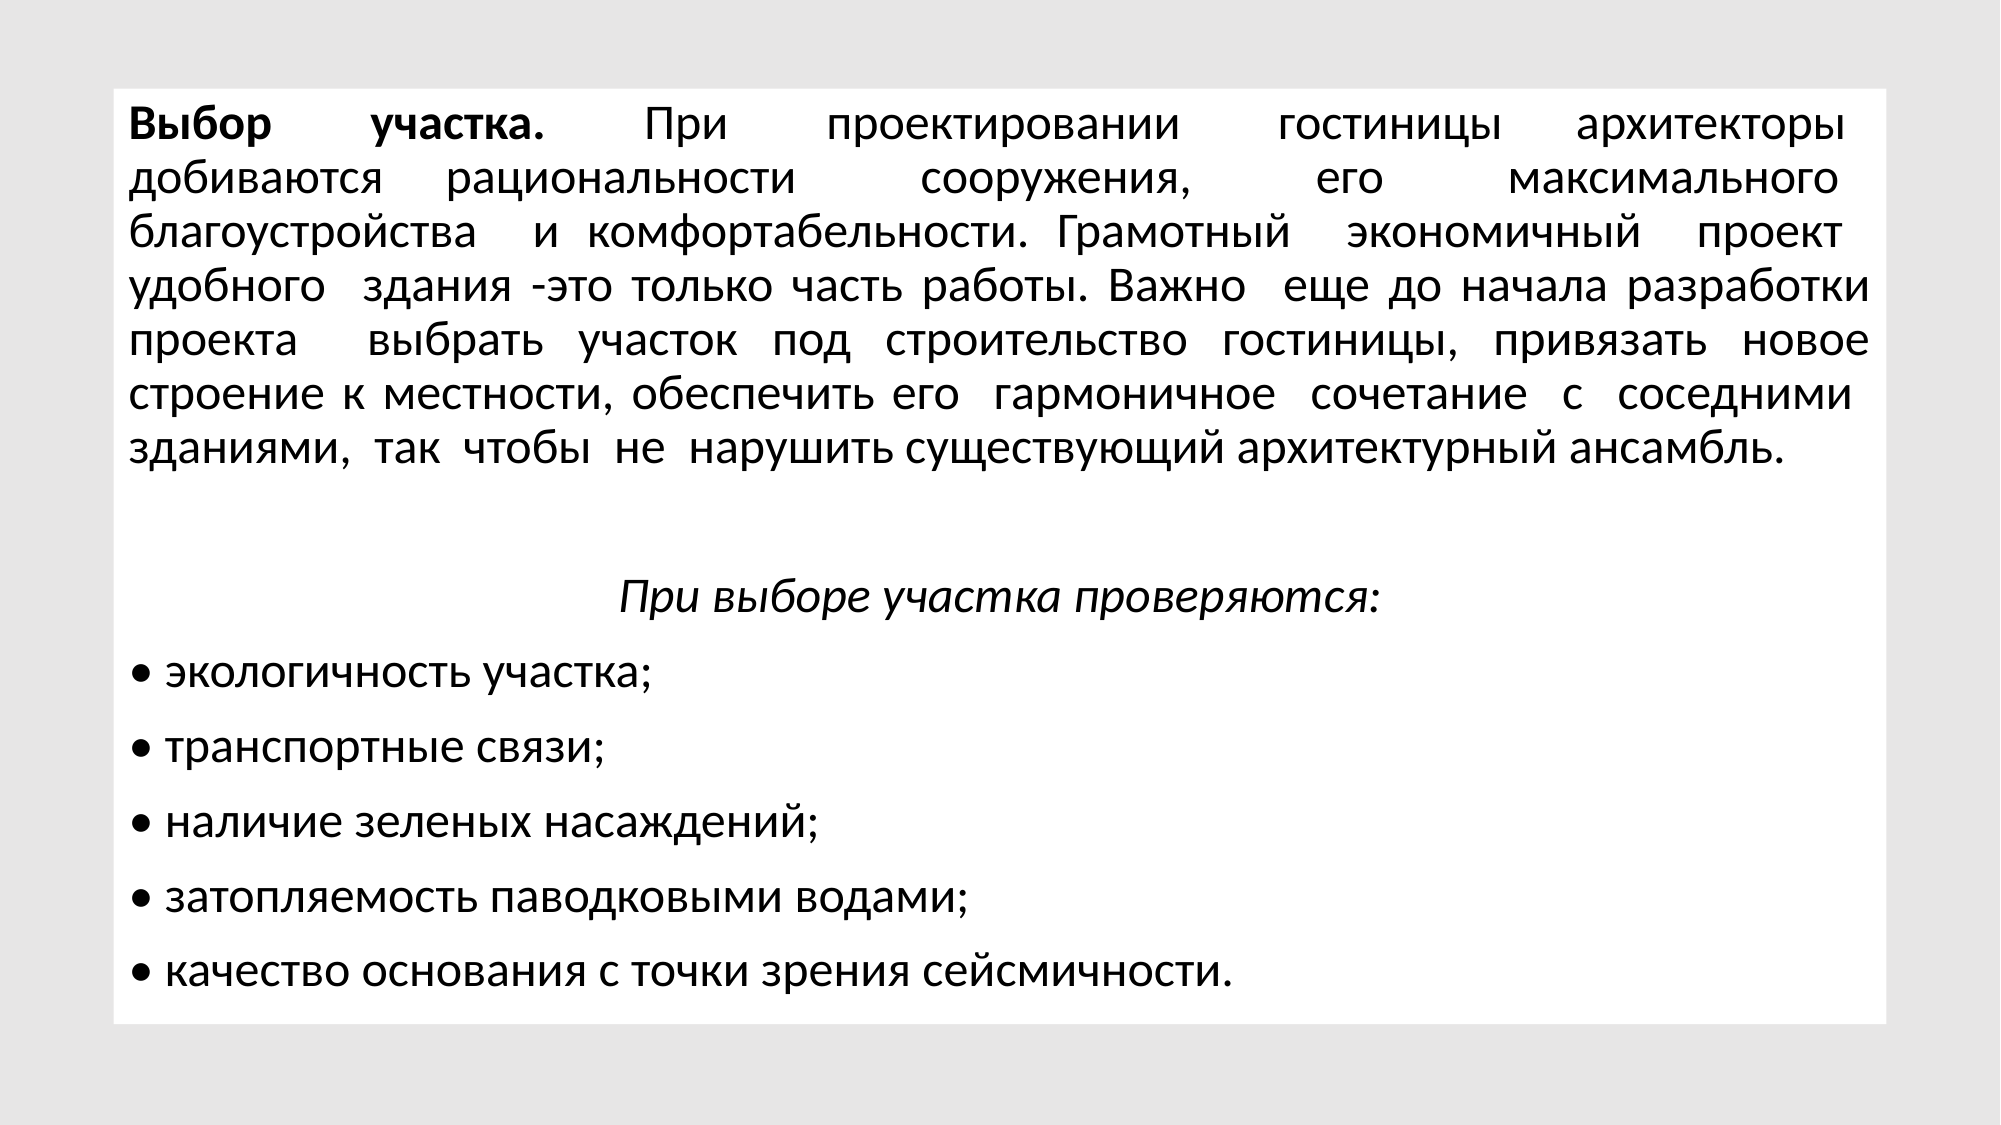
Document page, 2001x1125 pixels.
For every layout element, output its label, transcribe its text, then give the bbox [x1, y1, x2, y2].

list Выбор участка. При проектировании гостиницы архитекторы добиваются рациональности сооружения, его максимального благоустройства и комфортабельности. Грамотный экономичный проект удобного здания -это только часть работы. Важно еще до начала разработки проекта выбрать участок под строительство гостиницы, привязать новое строение к местности, обеспечить его гармоничное сочетание с соседними зданиями, так чтобы не нарушить существующий архитектурный ансамбль. При выборе участка проверяются: • экологичность участка; • транспортные связи; • наличие зеленых насаждений; • затопляемость паводковыми водами; • качество основания с точки зрения сейсмичности. [113, 88, 1887, 1025]
